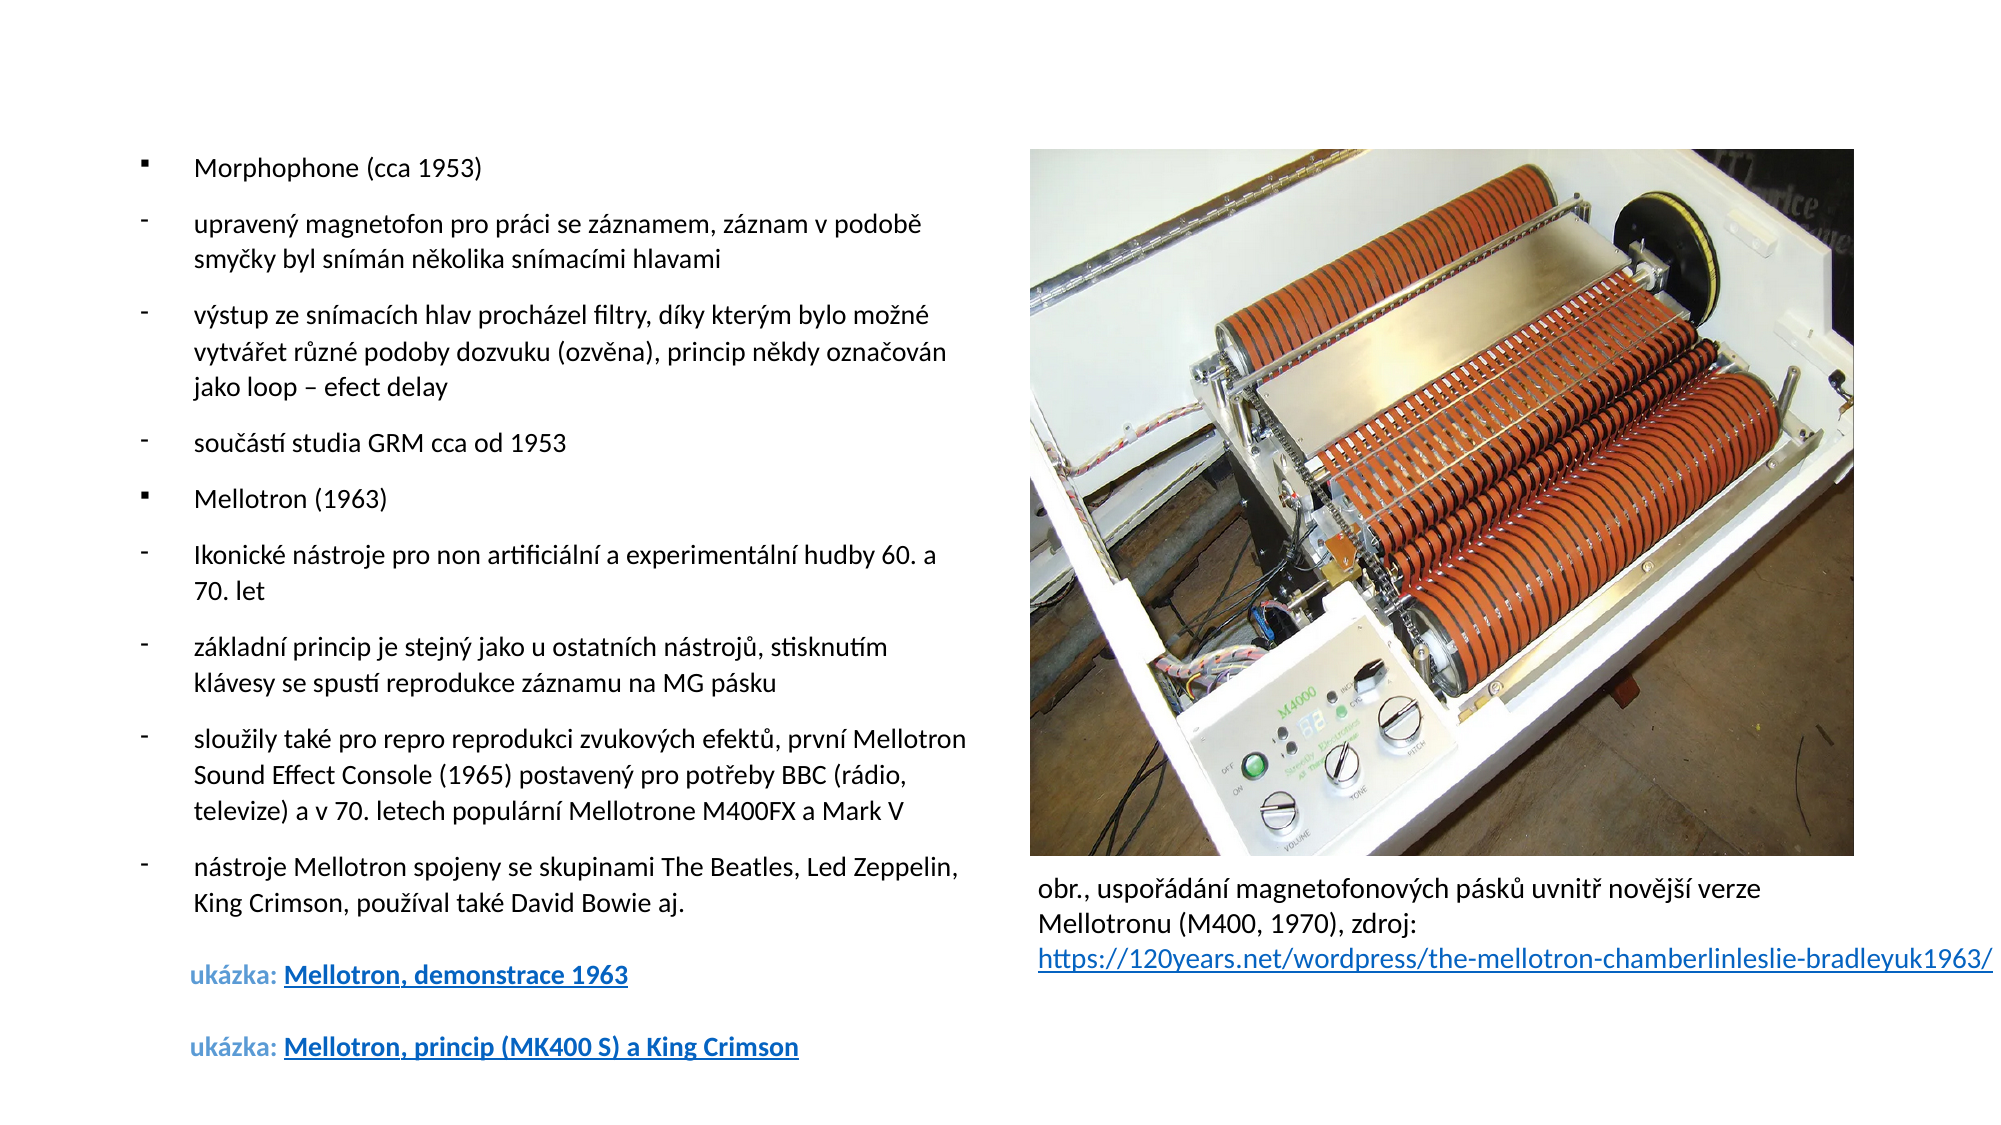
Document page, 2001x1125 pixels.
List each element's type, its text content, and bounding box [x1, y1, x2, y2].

text_box obr., uspořádání magnetofonových pásků uvnitř novější verze Mellotronu (M400, 1970), zdroj: https://120years.net/wordpress/the-mellotron-chamberlinleslie-bradleyuk1963/ [1023, 862, 2000, 1017]
list Morphophone (cca 1953) upravený magnetofon pro práci se záznamem, záznam v podobě smyčky byl snímán několika snímacími hlavami výstup ze snímacích hlav procházel filtry, díky kterým bylo možné vytvářet různé podoby dozvuku (ozvěna), princip někdy označován jako loop – efect delay součástí studia GRM cca od 1953 Mellotron (1963) Ikonické nástroje pro non artificiální a experimentální hudby 60. a 70. let základní princip je stejný jako u ostatních nástrojů, stisknutím klávesy se spustí reprodukce záznamu na MG pásku sloužily také pro repro reprodukci zvukových efektů, první Mellotron Sound Effect Console (1965) postavený pro potřeby BBC (rádio, televize) a v 70. letech populární Mellotrone M400FX a Mark V nástroje Mellotron spojeny se skupinami The Beatles, Led Zeppelin, King Crimson, používal také David Bowie aj. ukázka: Mellotron, demonstrace 1963 ukázka: Mellotron, princip (MK400 S) a King Crimson [125, 139, 984, 1111]
picture [1030, 149, 1854, 856]
